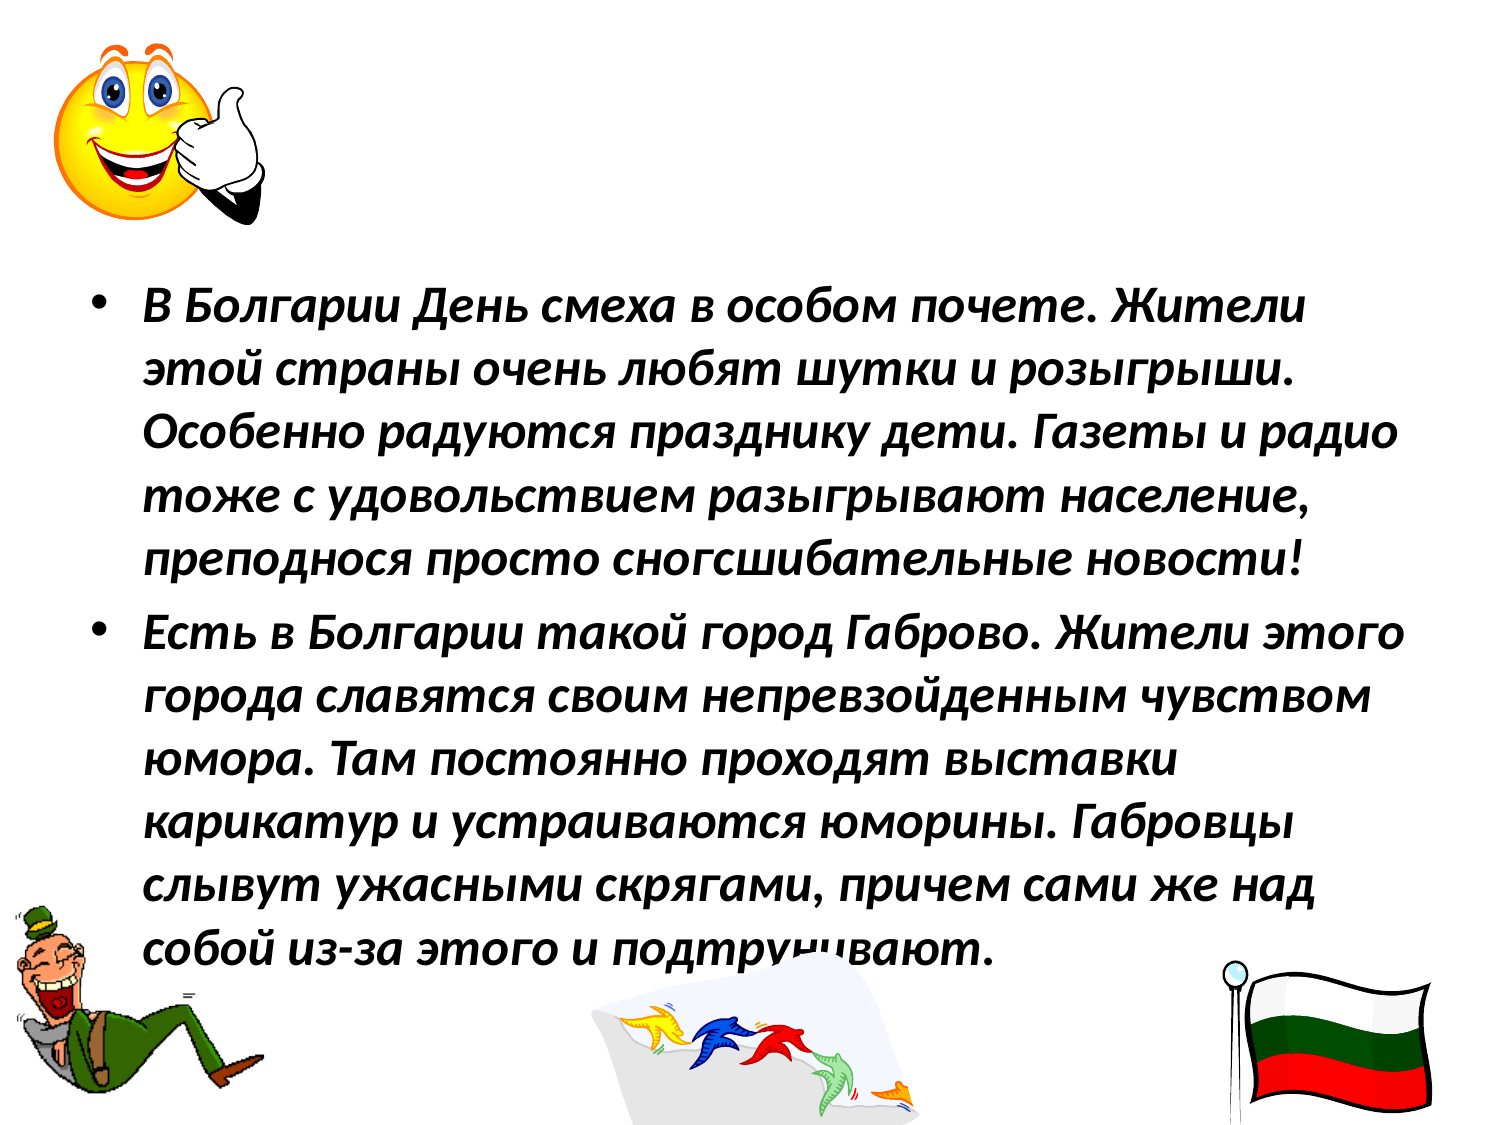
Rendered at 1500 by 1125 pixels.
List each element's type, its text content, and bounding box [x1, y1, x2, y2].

picture [1222, 960, 1433, 1125]
picture [52, 42, 266, 226]
list В Болгарии День смеха в особом почете. Жители этой страны очень любят шутки и розыгрыши. Особенно радуются празднику дети. Газеты и радио тоже с удовольствием разыгрывают население, преподнося просто сногсшибательные новости! Есть в Болгарии такой город Габрово. Жители этого города славятся своим непревзойденным чувством юмора. Там постоянно проходят выставки карикатур и устраиваются юморины. Габровцы слывут ужасными скрягами, причем сами же над собой из-за этого и подтрунивают. [75, 262, 1425, 1005]
picture [0, 887, 288, 1125]
picture [647, 919, 864, 1125]
